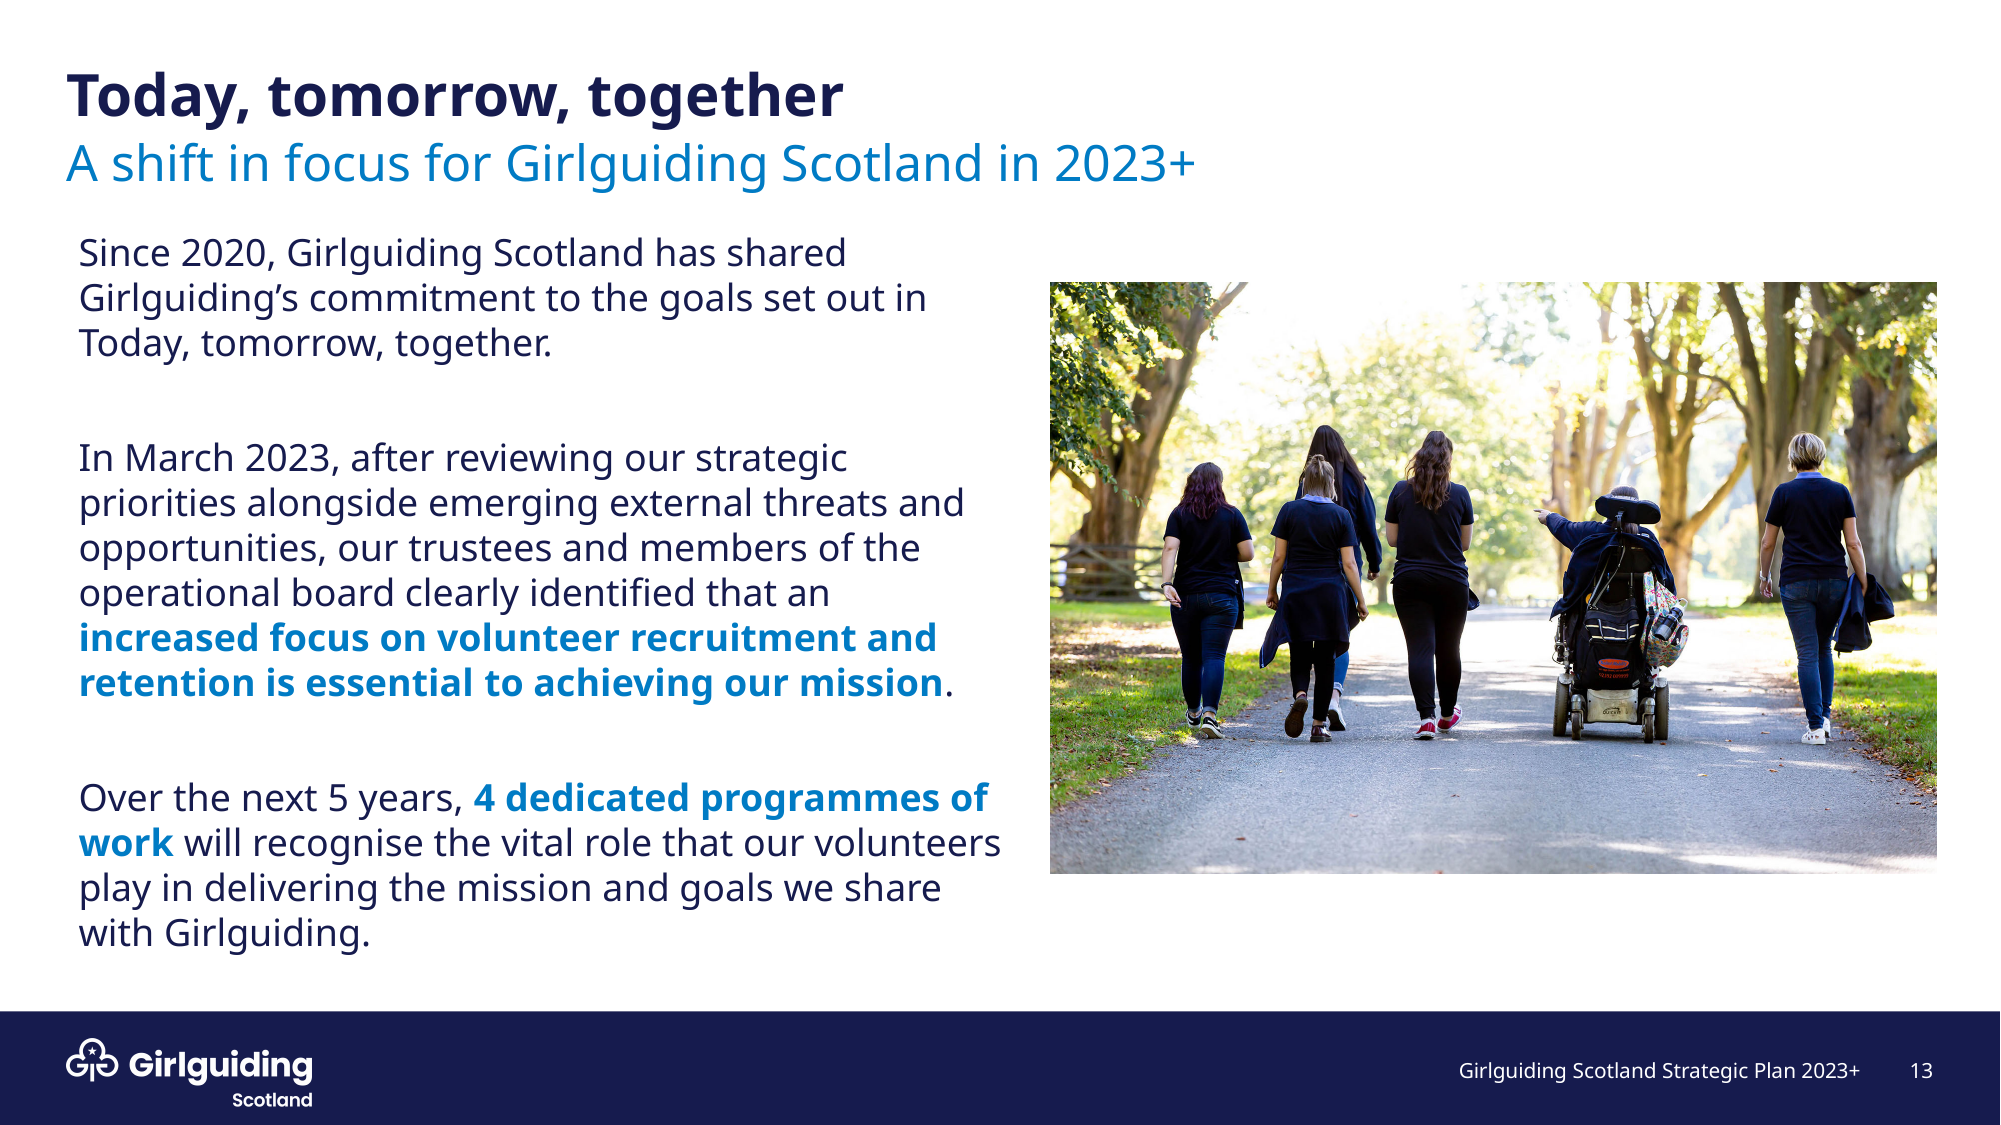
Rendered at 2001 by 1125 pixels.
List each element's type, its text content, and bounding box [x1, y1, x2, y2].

picture [1049, 282, 1937, 874]
list A shift in focus for Girlguiding Scotland in 2023+ [66, 131, 1933, 197]
slide_number 13 [1863, 1054, 1934, 1089]
list Since 2020, Girlguiding Scotland has shared Girlguiding’s commitment to the goals set out in Today, tomorrow, together. In March 2023, after reviewing our strategic priorities alongside emerging external threats and opportunities, our trustees and members of the operational board clearly identified that an increased focus on volunteer recruitment and retention is essential to achieving our mission. Over the next 5 years, 4 dedicated programmes of work will recognise the vital role that our volunteers play in delivering the mission and goals we share with Girlguiding. [78, 228, 1012, 997]
title Today, tomorrow, together [66, 66, 1933, 131]
picture [66, 1038, 313, 1125]
footer Girlguiding Scotland Strategic Plan 2023+ [999, 1054, 1861, 1089]
